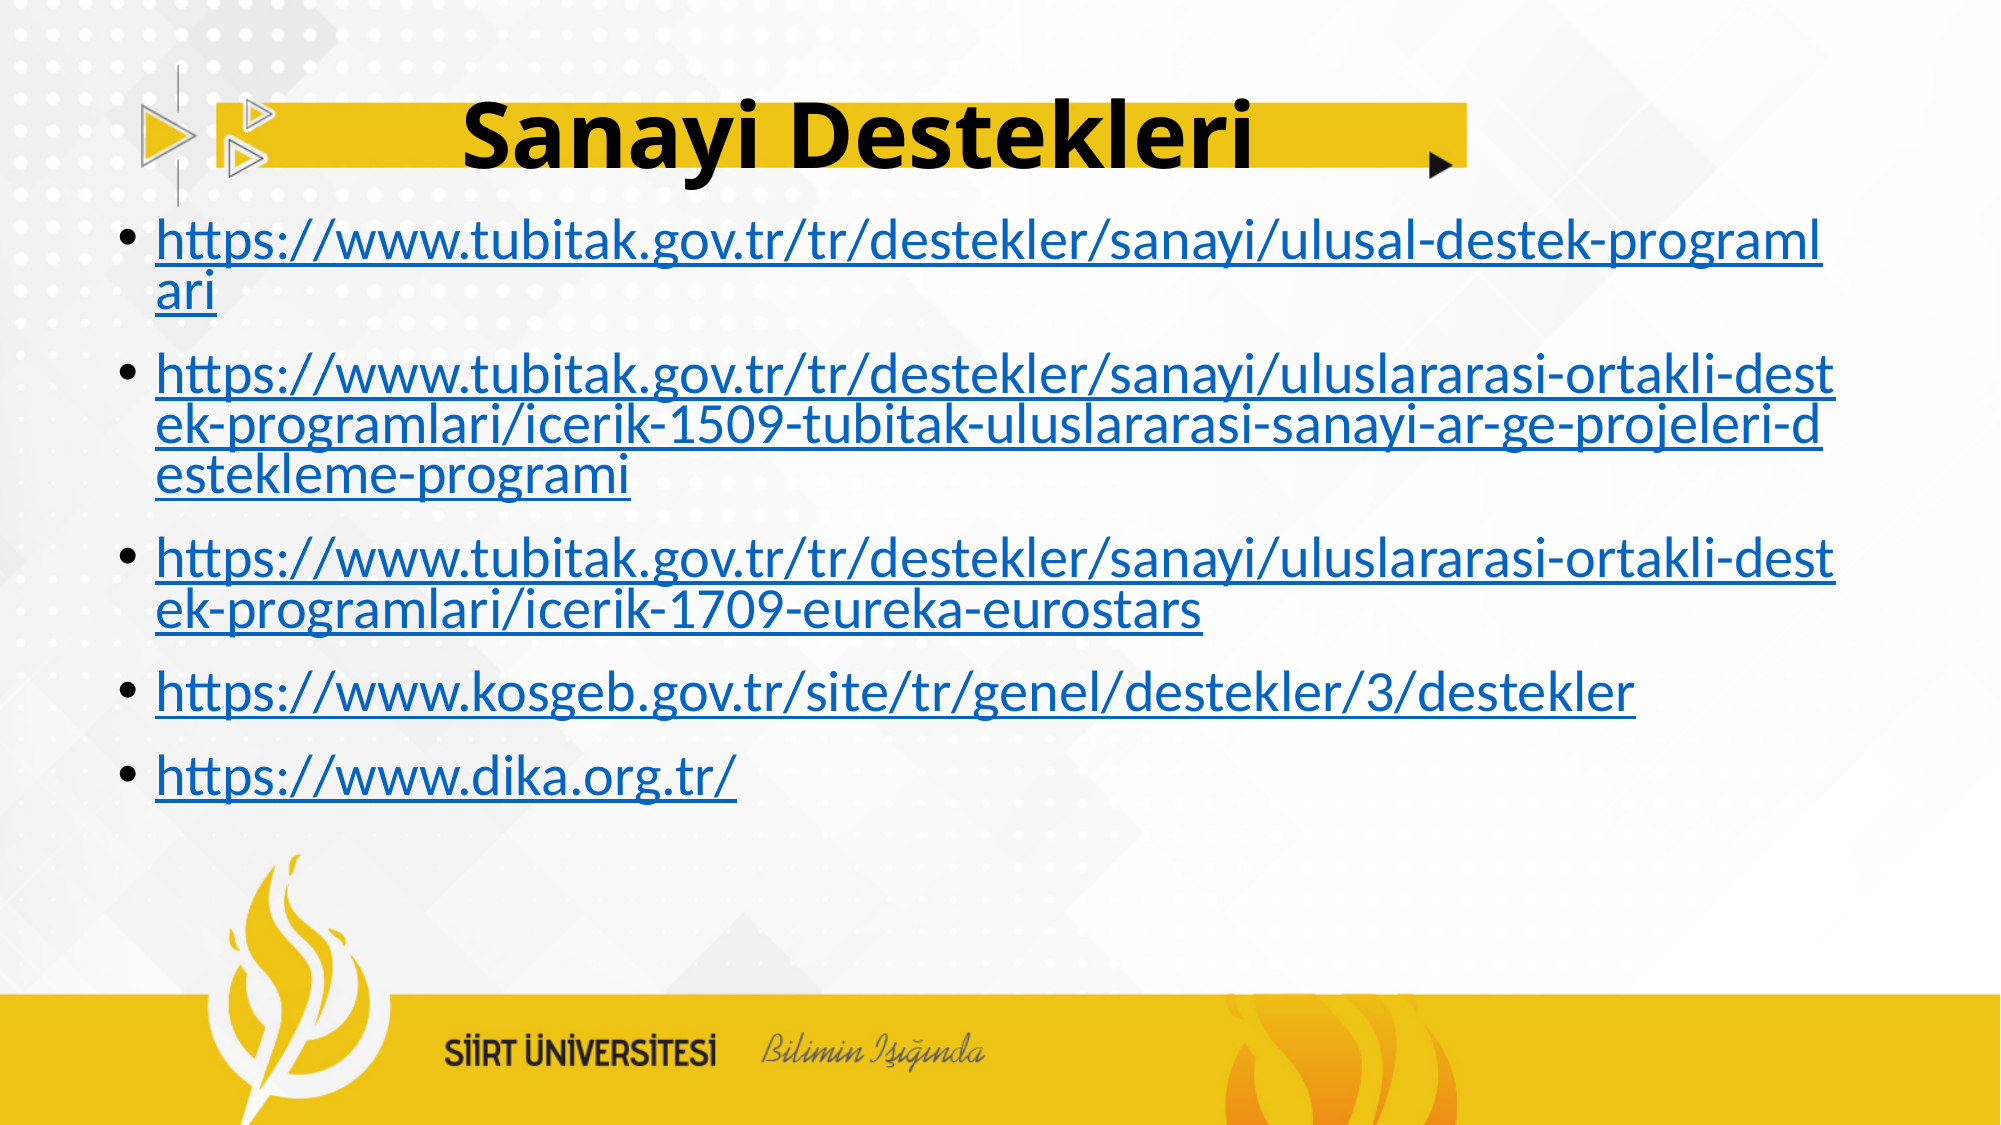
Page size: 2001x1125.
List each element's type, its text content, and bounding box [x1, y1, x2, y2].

list https://www.tubitak.gov.tr/tr/destekler/sanayi/ulusal-destek-programlari https://www.tubitak.gov.tr/tr/destekler/sanayi/uluslararasi-ortakli-destek-programlari/icerik-1509-tubitak-uluslararasi-sanayi-ar-ge-projeleri-destekleme-programi https://www.tubitak.gov.tr/tr/destekler/sanayi/uluslararasi-ortakli-destek-programlari/icerik-1709-eureka-eurostars https://www.kosgeb.gov.tr/site/tr/genel/destekler/3/destekler https://www.dika.org.tr/ [102, 201, 1863, 949]
title Sanayi Destekleri [137, 76, 1863, 201]
picture [0, 0, 2001, 1125]
